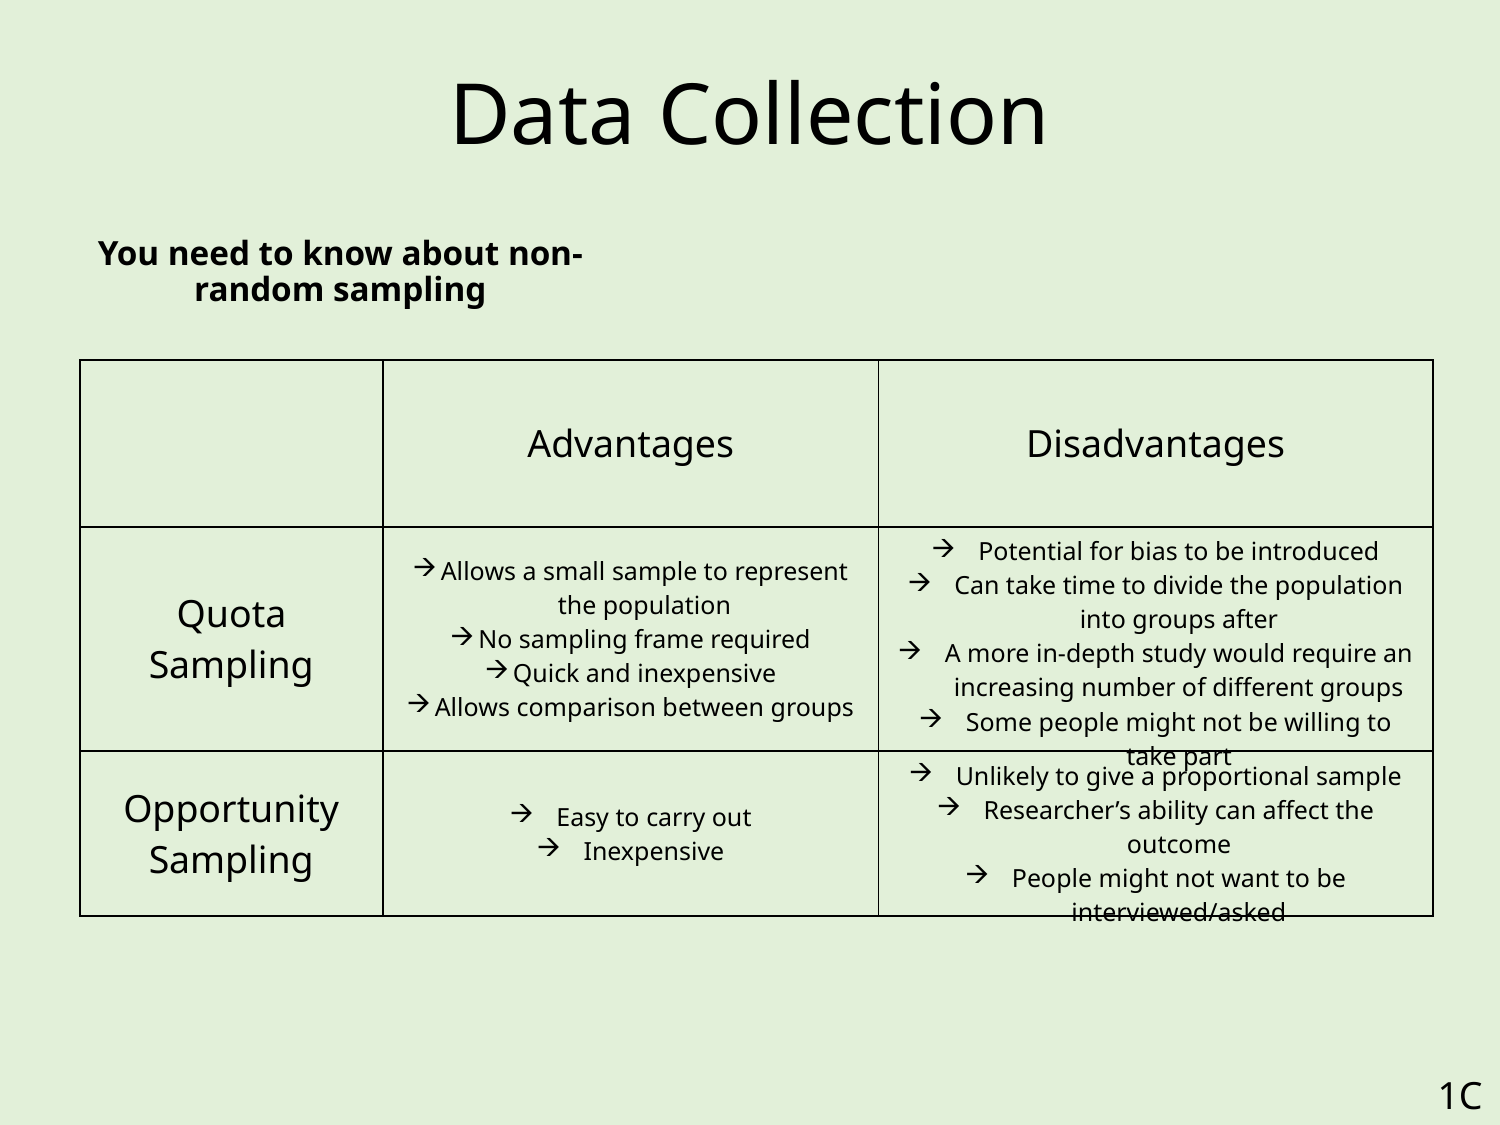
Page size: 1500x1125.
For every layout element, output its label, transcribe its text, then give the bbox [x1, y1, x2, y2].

table_cell Allows a small sample to represent the population No sampling frame required Quick and inexpensive Allows comparison between groups [384, 528, 878, 750]
table_cell Quota Sampling [81, 528, 382, 750]
table_cell Potential for bias to be introduced Can take time to divide the population into groups after A more in-depth study would require an increasing number of different groups Some people might not be willing to take part [879, 528, 1432, 750]
table_cell Unlikely to give a proportional sample Researcher’s ability can affect the outcome People might not want to be interviewed/asked [879, 752, 1432, 915]
text_box 1C [1422, 1064, 1498, 1125]
table_cell Opportunity Sampling [81, 752, 382, 915]
title Data Collection [103, 35, 1397, 199]
table_header [81, 361, 382, 526]
table_header Advantages [384, 361, 878, 526]
table_cell Easy to carry out Inexpensive [384, 752, 878, 915]
list You need to know about non-random sampling [23, 229, 658, 1014]
table_header Disadvantages [879, 361, 1432, 526]
